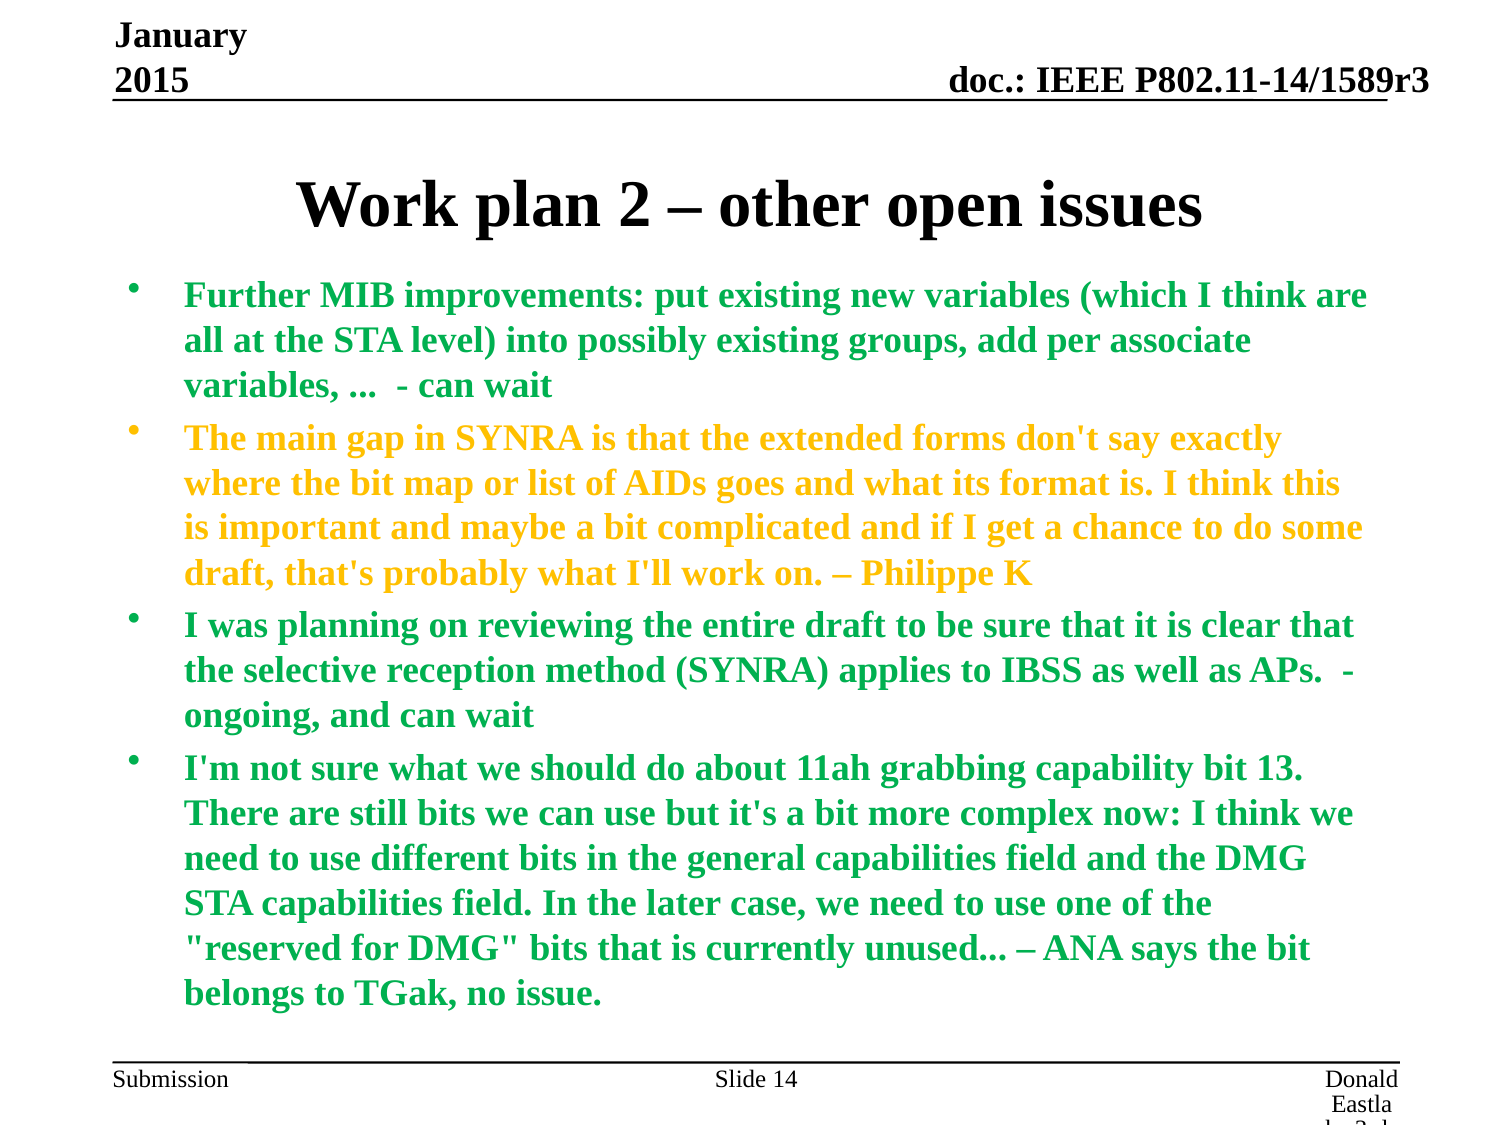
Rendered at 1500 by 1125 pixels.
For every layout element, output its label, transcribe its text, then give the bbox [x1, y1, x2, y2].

list Further MIB improvements: put existing new variables (which I think are all at the STA level) into possibly existing groups, add per associate variables, ... - can wait The main gap in SYNRA is that the extended forms don't say exactly where the bit map or list of AIDs goes and what its format is. I think this is important and maybe a bit complicated and if I get a chance to do some draft, that's probably what I'll work on. – Philippe K I was planning on reviewing the entire draft to be sure that it is clear that the selective reception method (SYNRA) applies to IBSS as well as APs. - ongoing, and can wait I'm not sure what we should do about 11ah grabbing capability bit 13. There are still bits we can use but it's a bit more complex now: I think we need to use different bits in the general capabilities field and the DMG STA capabilities field. In the later case, we need to use one of the "reserved for DMG" bits that is currently unused... – ANA says the bit belongs to TGak, no issue. [112, 262, 1388, 1000]
slide_number Slide 14 [712, 1062, 800, 1093]
title Work plan 2 – other open issues [112, 112, 1388, 262]
footer Donald Eastlake 3rd, Huawei Technologies [1325, 1062, 1402, 1093]
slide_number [114, 54, 290, 100]
